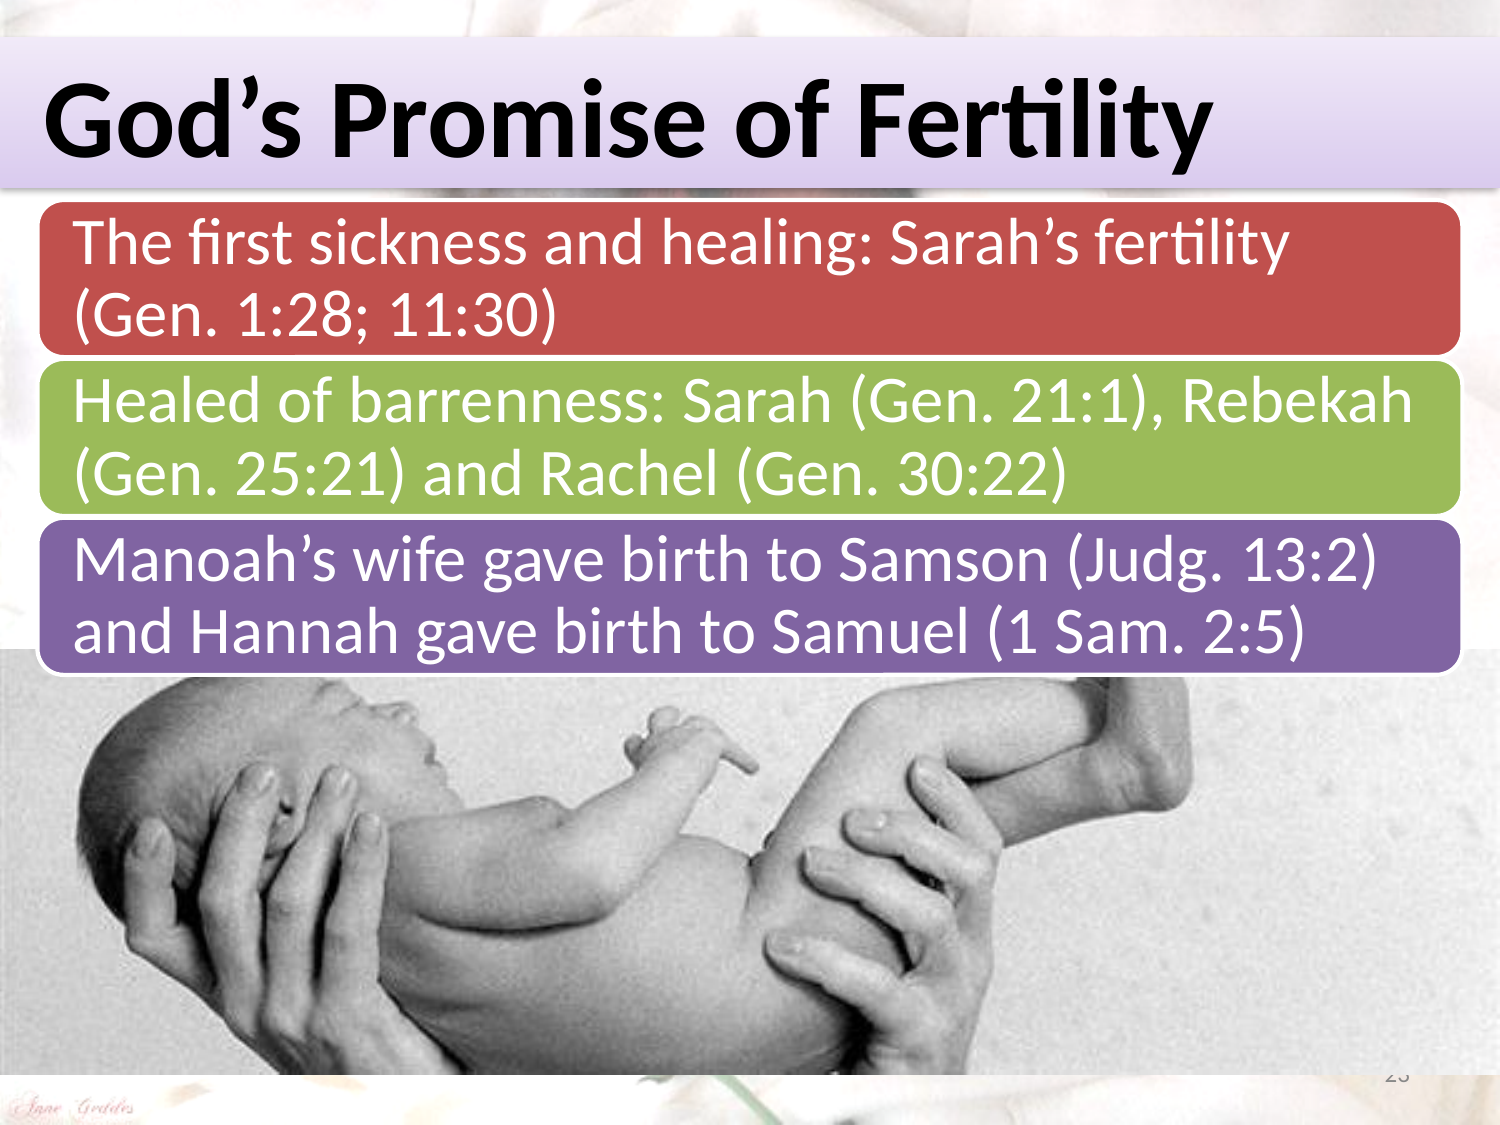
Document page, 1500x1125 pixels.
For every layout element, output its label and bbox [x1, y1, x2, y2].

text_box [37, 199, 1463, 676]
picture [0, 0, 1500, 1125]
